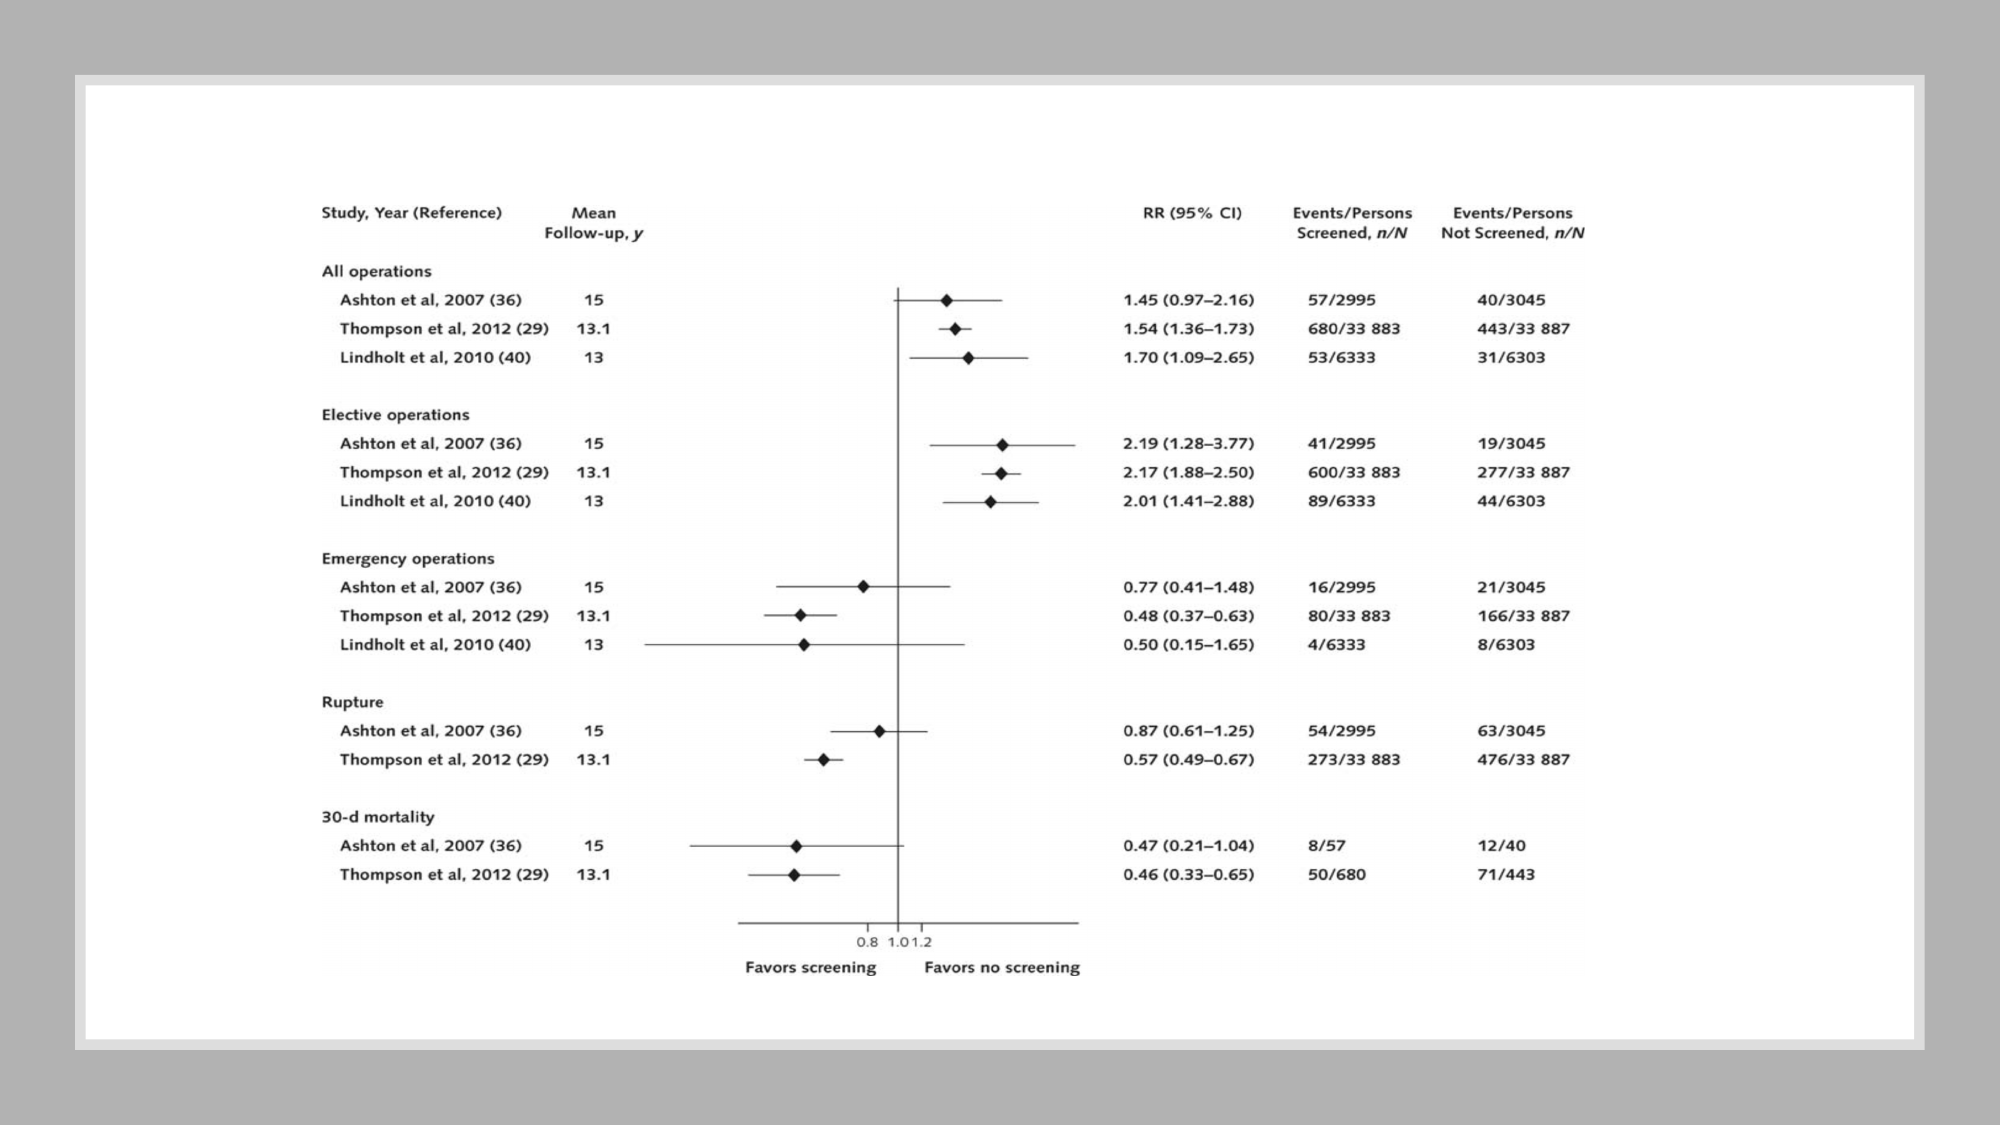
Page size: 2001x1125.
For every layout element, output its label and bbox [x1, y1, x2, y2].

text_box [84, 84, 1916, 1041]
text_box [0, 0, 2000, 1125]
picture [321, 204, 1586, 976]
text_box [74, 74, 1926, 1051]
